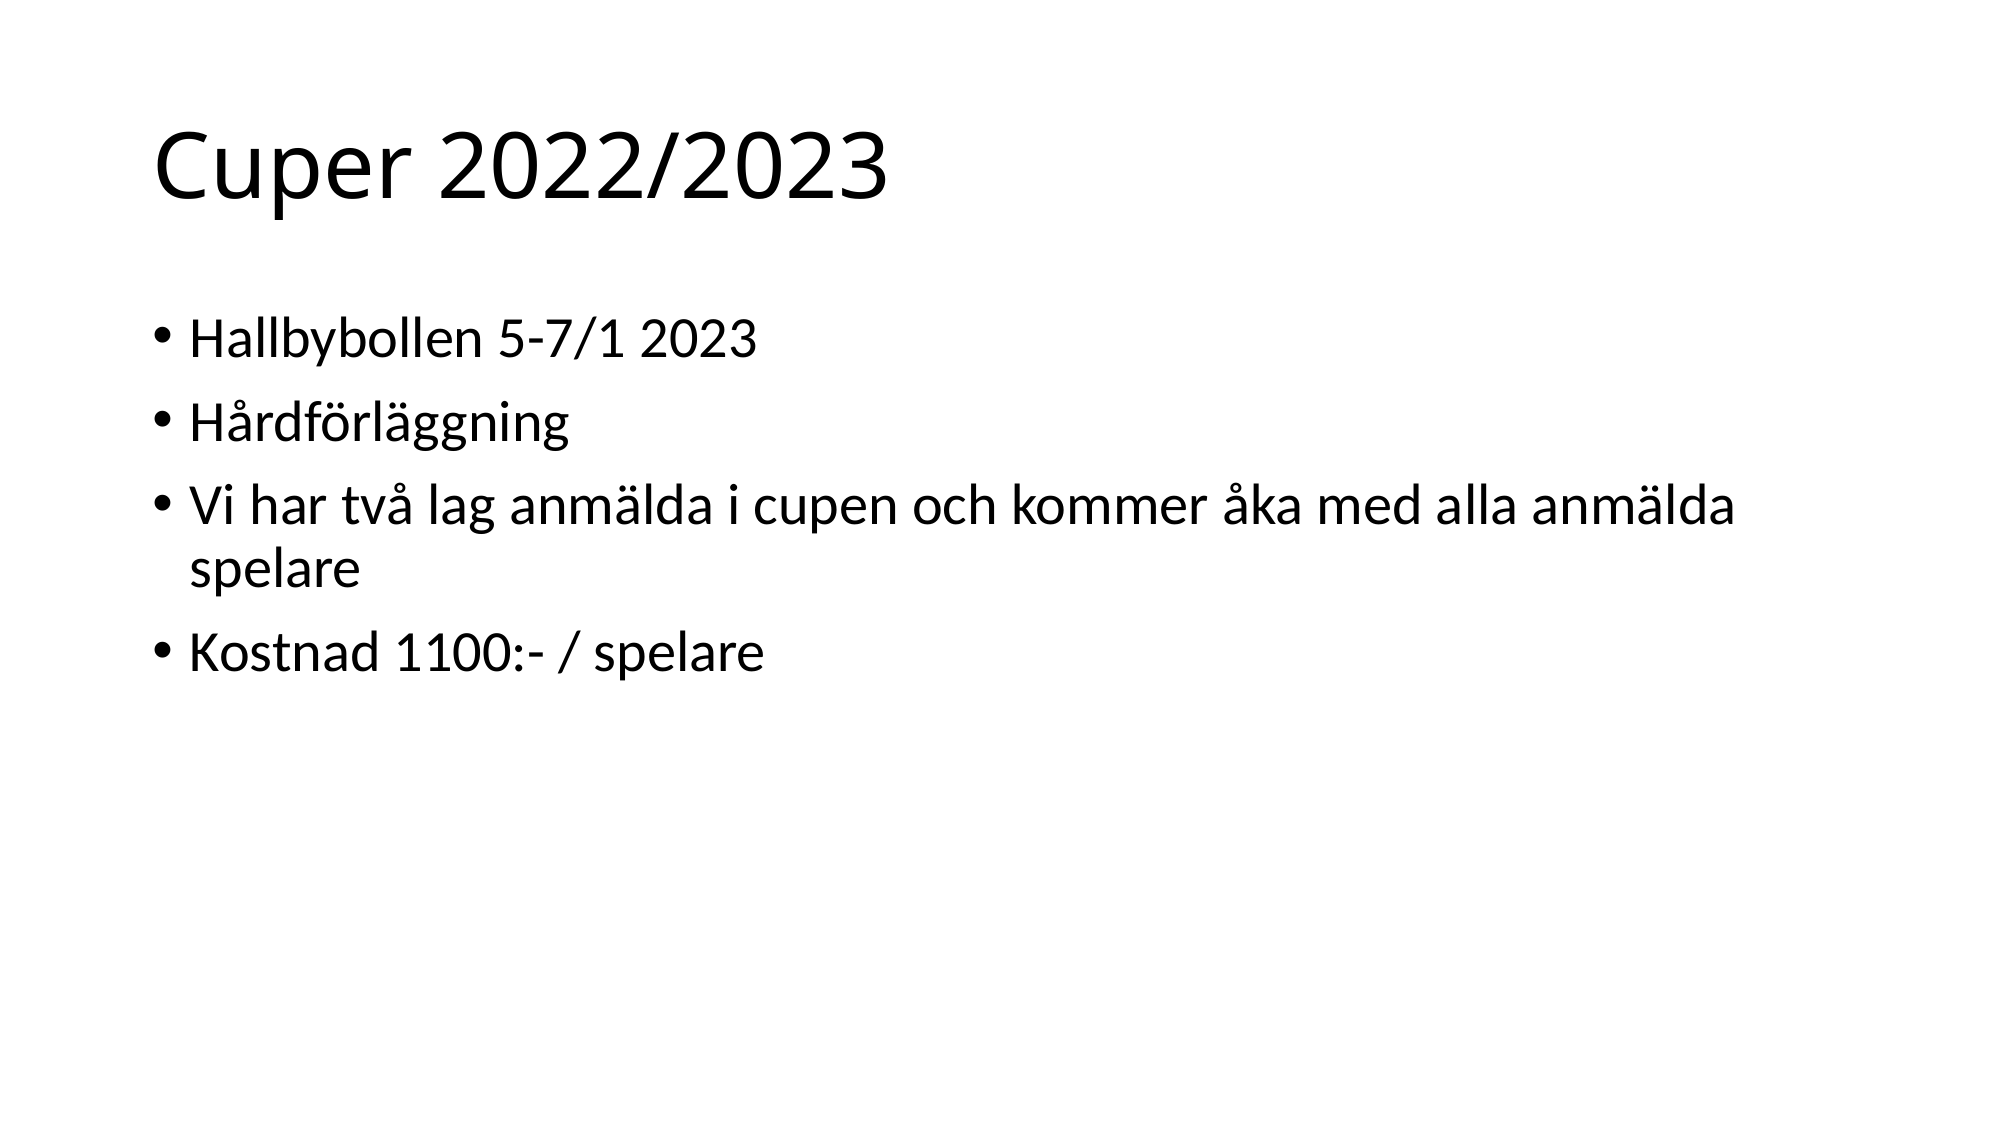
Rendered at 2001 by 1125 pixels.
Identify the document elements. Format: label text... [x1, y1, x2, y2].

list Hallbybollen 5-7/1 2023 Hårdförläggning Vi har två lag anmälda i cupen och kommer åka med alla anmälda spelare Kostnad 1100:- / spelare [137, 299, 1863, 1014]
title Cuper 2022/2023 [137, 59, 1863, 278]
